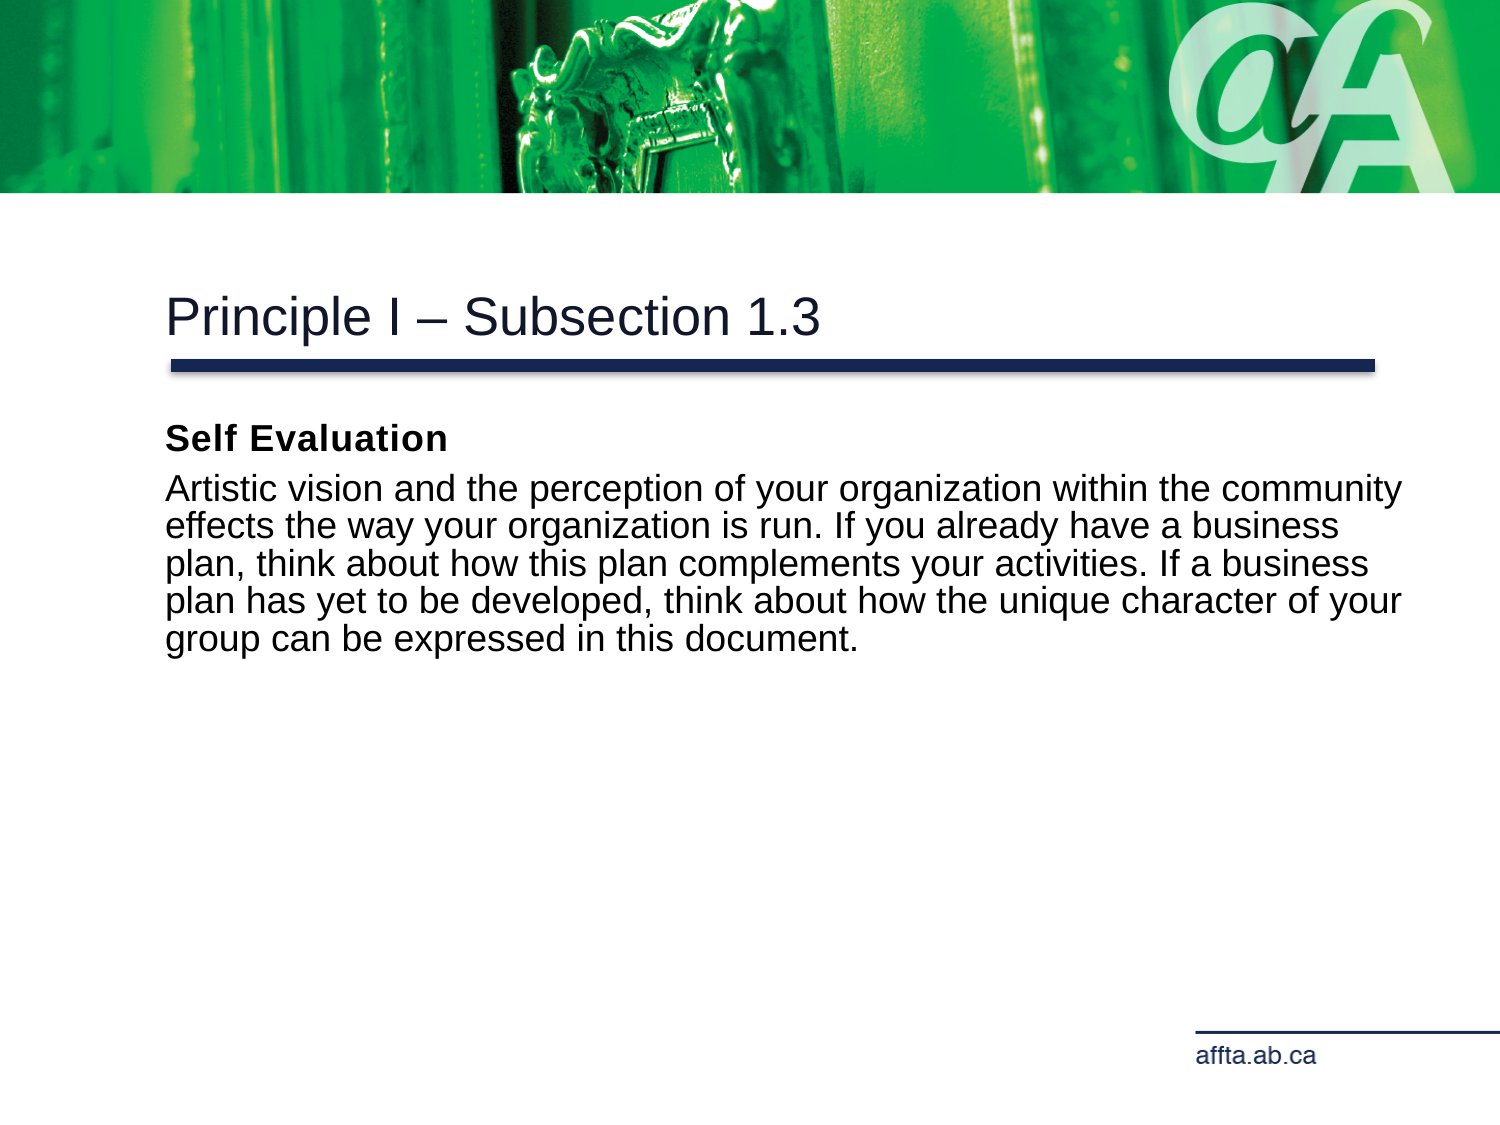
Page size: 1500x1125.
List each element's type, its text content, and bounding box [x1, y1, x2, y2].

picture [0, 0, 1500, 1125]
list Principle I – Subsection 1.3 Self Evaluation Artistic vision and the perception of your organization within the community effects the way your organization is run. If you already have a business plan, think about how this plan complements your activities. If a business plan has yet to be developed, think about how the unique character of your group can be expressed in this document. [75, 273, 1425, 1017]
